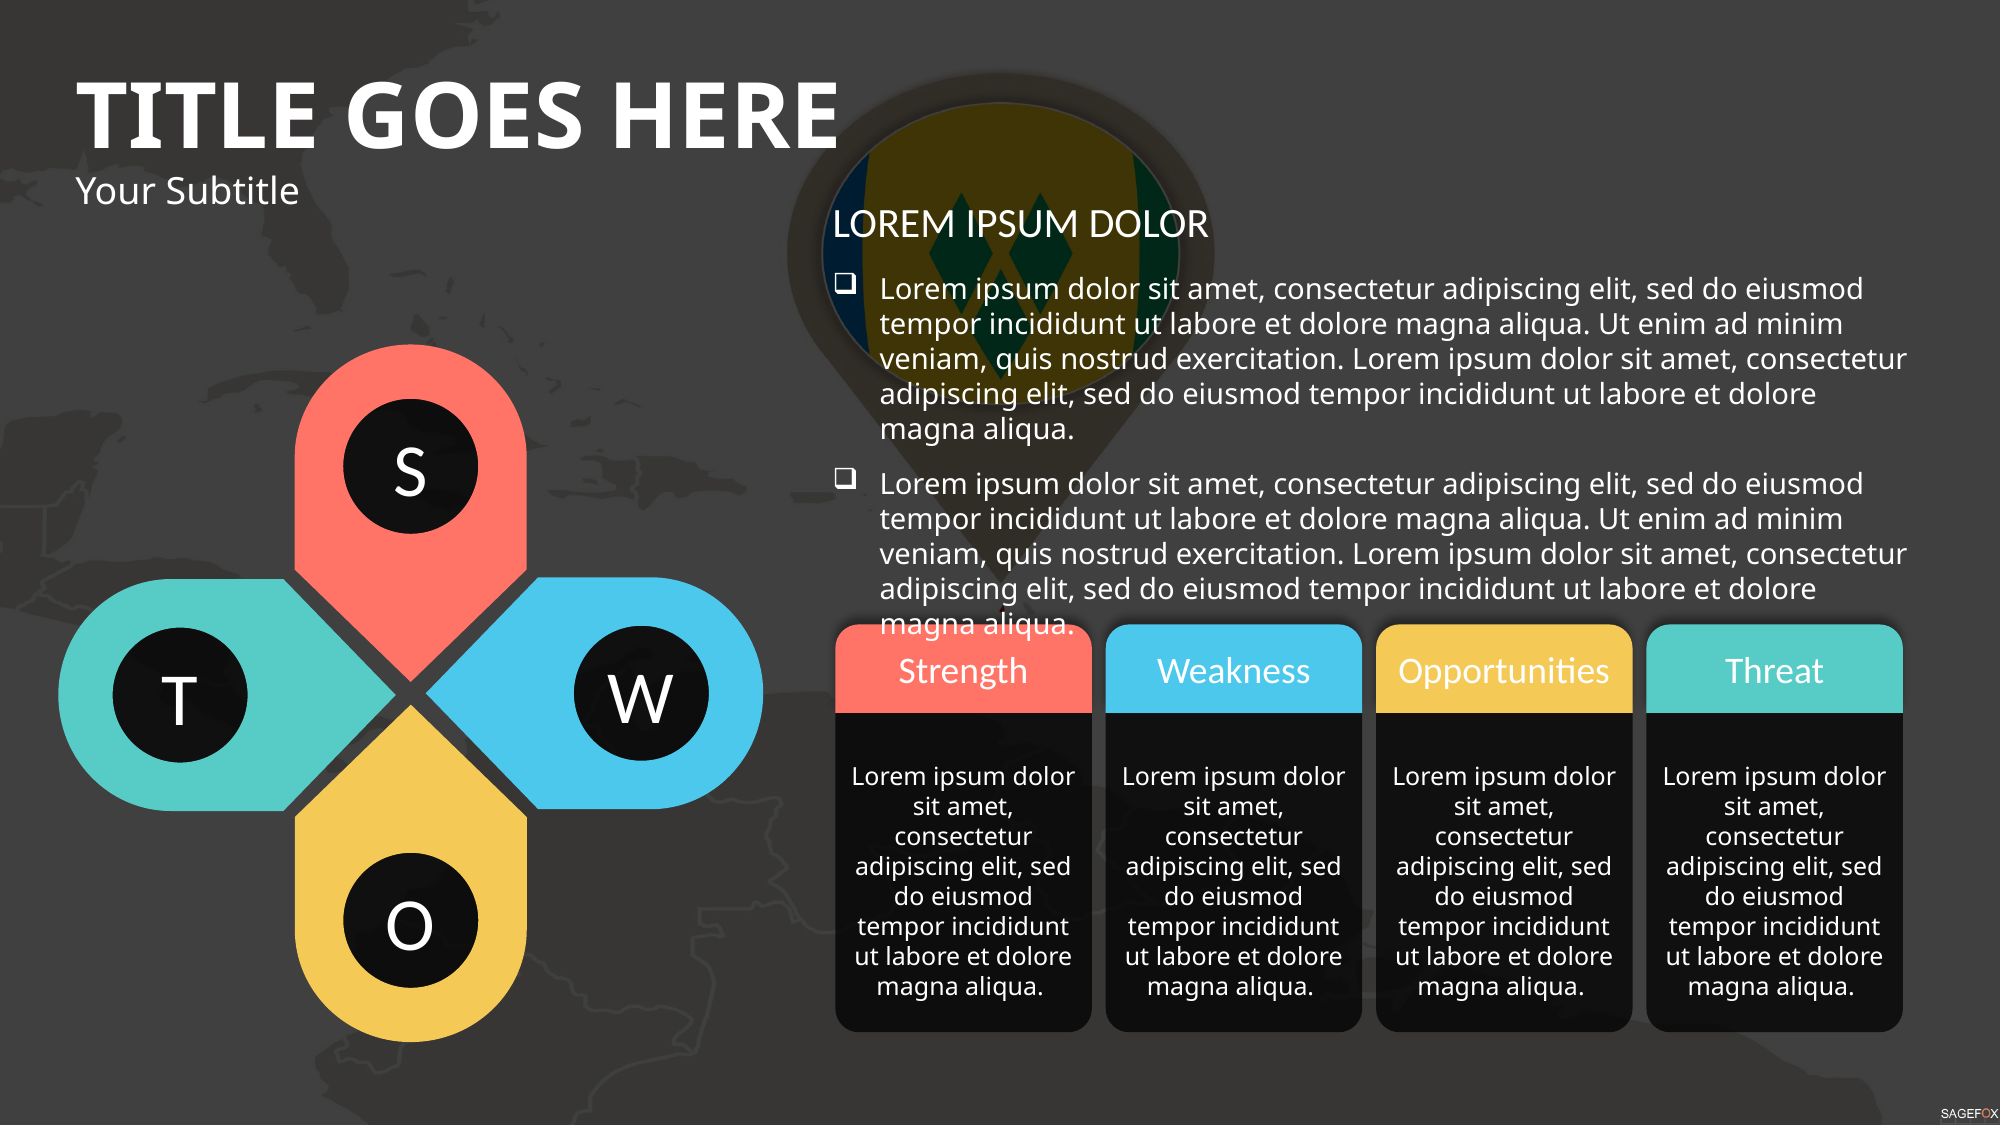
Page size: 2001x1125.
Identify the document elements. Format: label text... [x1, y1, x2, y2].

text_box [110, 526, 343, 864]
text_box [294, 344, 527, 682]
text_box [835, 712, 1092, 1033]
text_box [478, 524, 711, 863]
text_box Opportunities [1375, 683, 1634, 715]
text_box Threat [1645, 683, 1904, 715]
picture [0, 0, 2001, 1125]
text_box Weakness [1104, 683, 1364, 715]
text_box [1376, 712, 1633, 1033]
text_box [294, 704, 527, 1043]
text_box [1105, 712, 1363, 1033]
text_box LOREM IPSUM DOLOR Lorem ipsum dolor sit amet, consectetur adipiscing elit, sed do eiusmod tempor incididunt ut labore et dolore magna aliqua. Ut enim ad minim veniam, quis nostrud exercitation. Lorem ipsum dolor sit amet, consectetur adipiscing elit, sed do eiusmod tempor incididunt ut labore et dolore magna aliqua. Lorem ipsum dolor sit amet, consectetur adipiscing elit, sed do eiusmod tempor incididunt ut labore et dolore magna aliqua. Ut enim ad minim veniam, quis nostrud exercitation. Lorem ipsum dolor sit amet, consectetur adipiscing elit, sed do eiusmod tempor incididunt ut labore et dolore magna aliqua. [817, 188, 1935, 683]
text_box TITLE GOES HERE Your Subtitle [60, 49, 1036, 220]
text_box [1646, 712, 1903, 1033]
text_box Strength [834, 683, 1093, 715]
